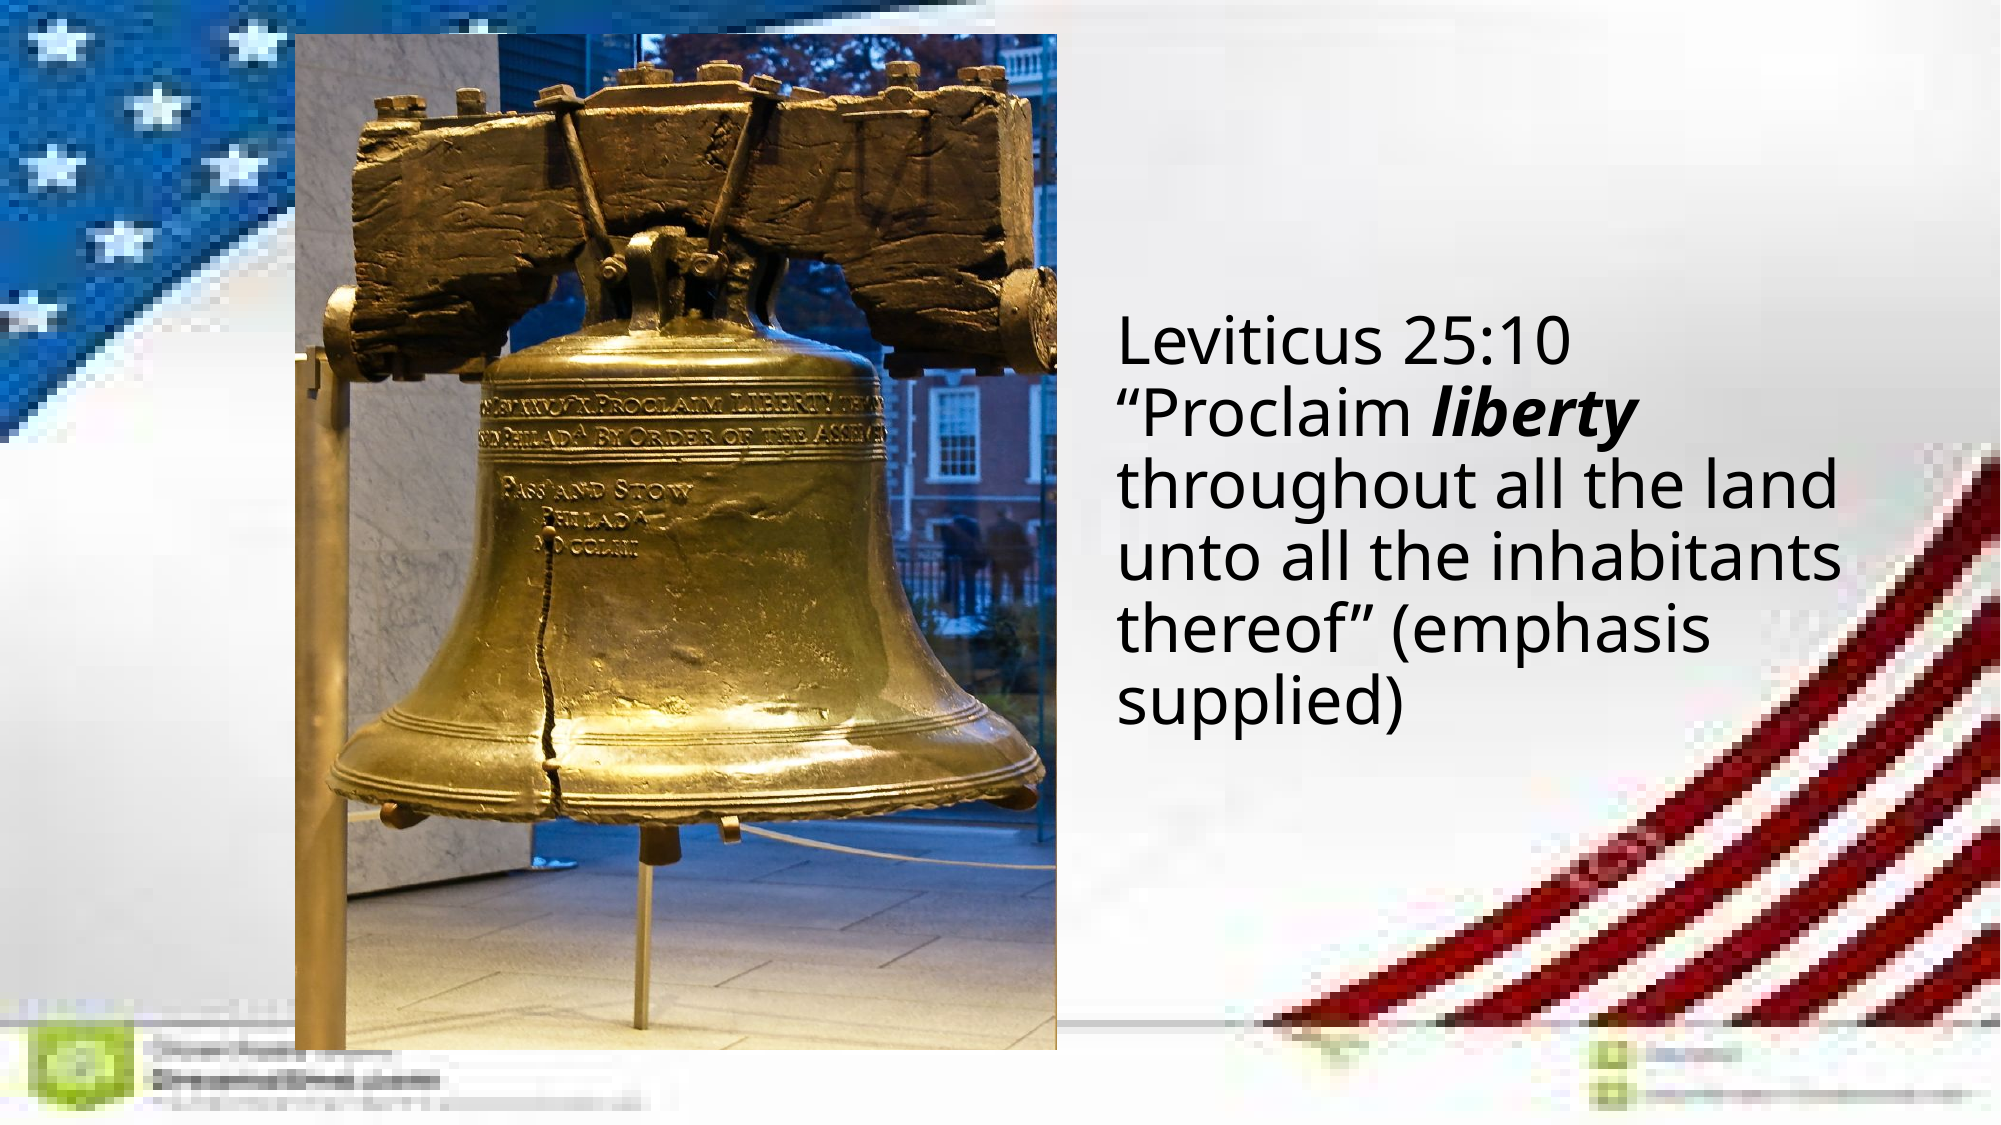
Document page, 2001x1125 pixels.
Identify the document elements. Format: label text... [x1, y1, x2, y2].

picture [0, 0, 2001, 1125]
list Leviticus 25:10 “Proclaim liberty throughout all the land unto all the inhabitants thereof” (emphasis supplied) [1101, 299, 1863, 1014]
